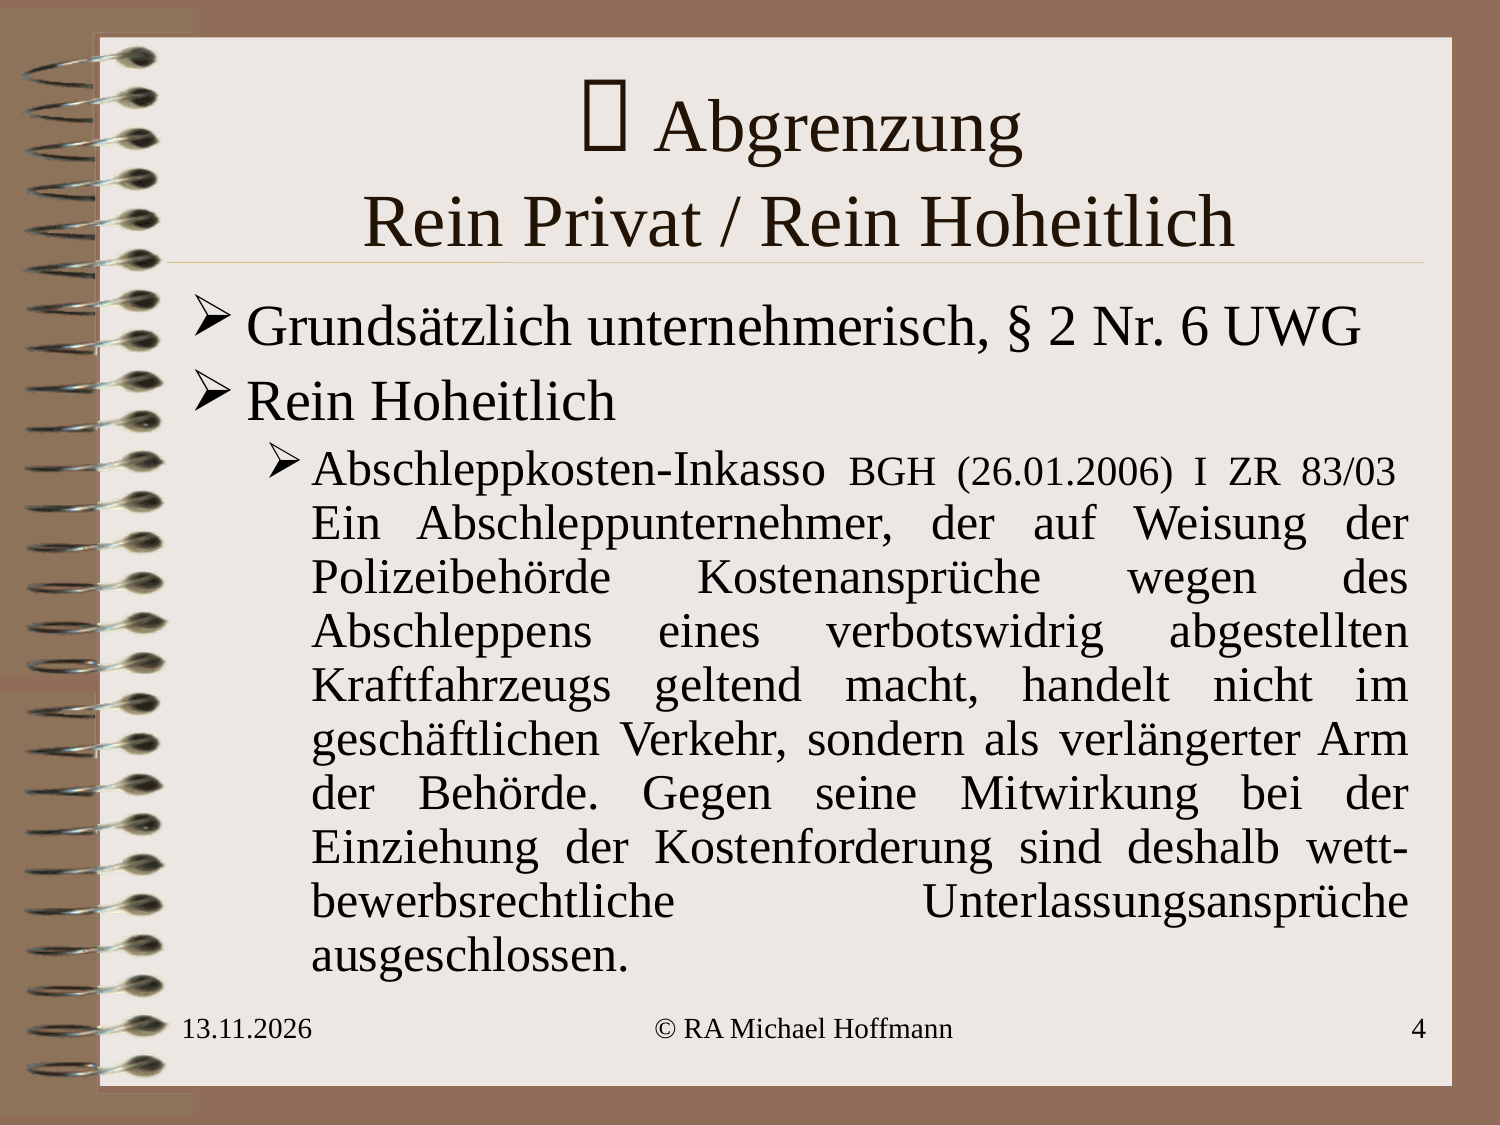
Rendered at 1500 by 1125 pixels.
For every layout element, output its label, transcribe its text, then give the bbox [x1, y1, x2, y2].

picture [0, 692, 194, 1115]
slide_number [166, 1001, 480, 1078]
title  Abgrenzung Rein Privat / Rein Hoheitlich [174, 62, 1426, 251]
slide_number 4 [1128, 1001, 1442, 1078]
footer © RA Michael Hoffmann [566, 1001, 1042, 1078]
list Grundsätzlich unternehmerisch, § 2 Nr. 6 UWG Rein Hoheitlich Abschleppkosten-Inkasso BGH (26.01.2006) I ZR 83/03 Ein Abschleppunternehmer, der auf Weisung der Polizeibehörde Kostenansprüche wegen des Abschleppens eines verbotswidrig abgestellten Kraftfahrzeugs geltend macht, handelt nicht im geschäftlichen Verkehr, sondern als verlängerter Arm der Behörde. Gegen seine Mitwirkung bei der Einziehung der Kostenforderung sind deshalb wett-bewerbsrechtliche Unterlassungsansprüche ausgeschlossen. [174, 287, 1426, 963]
picture [0, 8, 194, 674]
